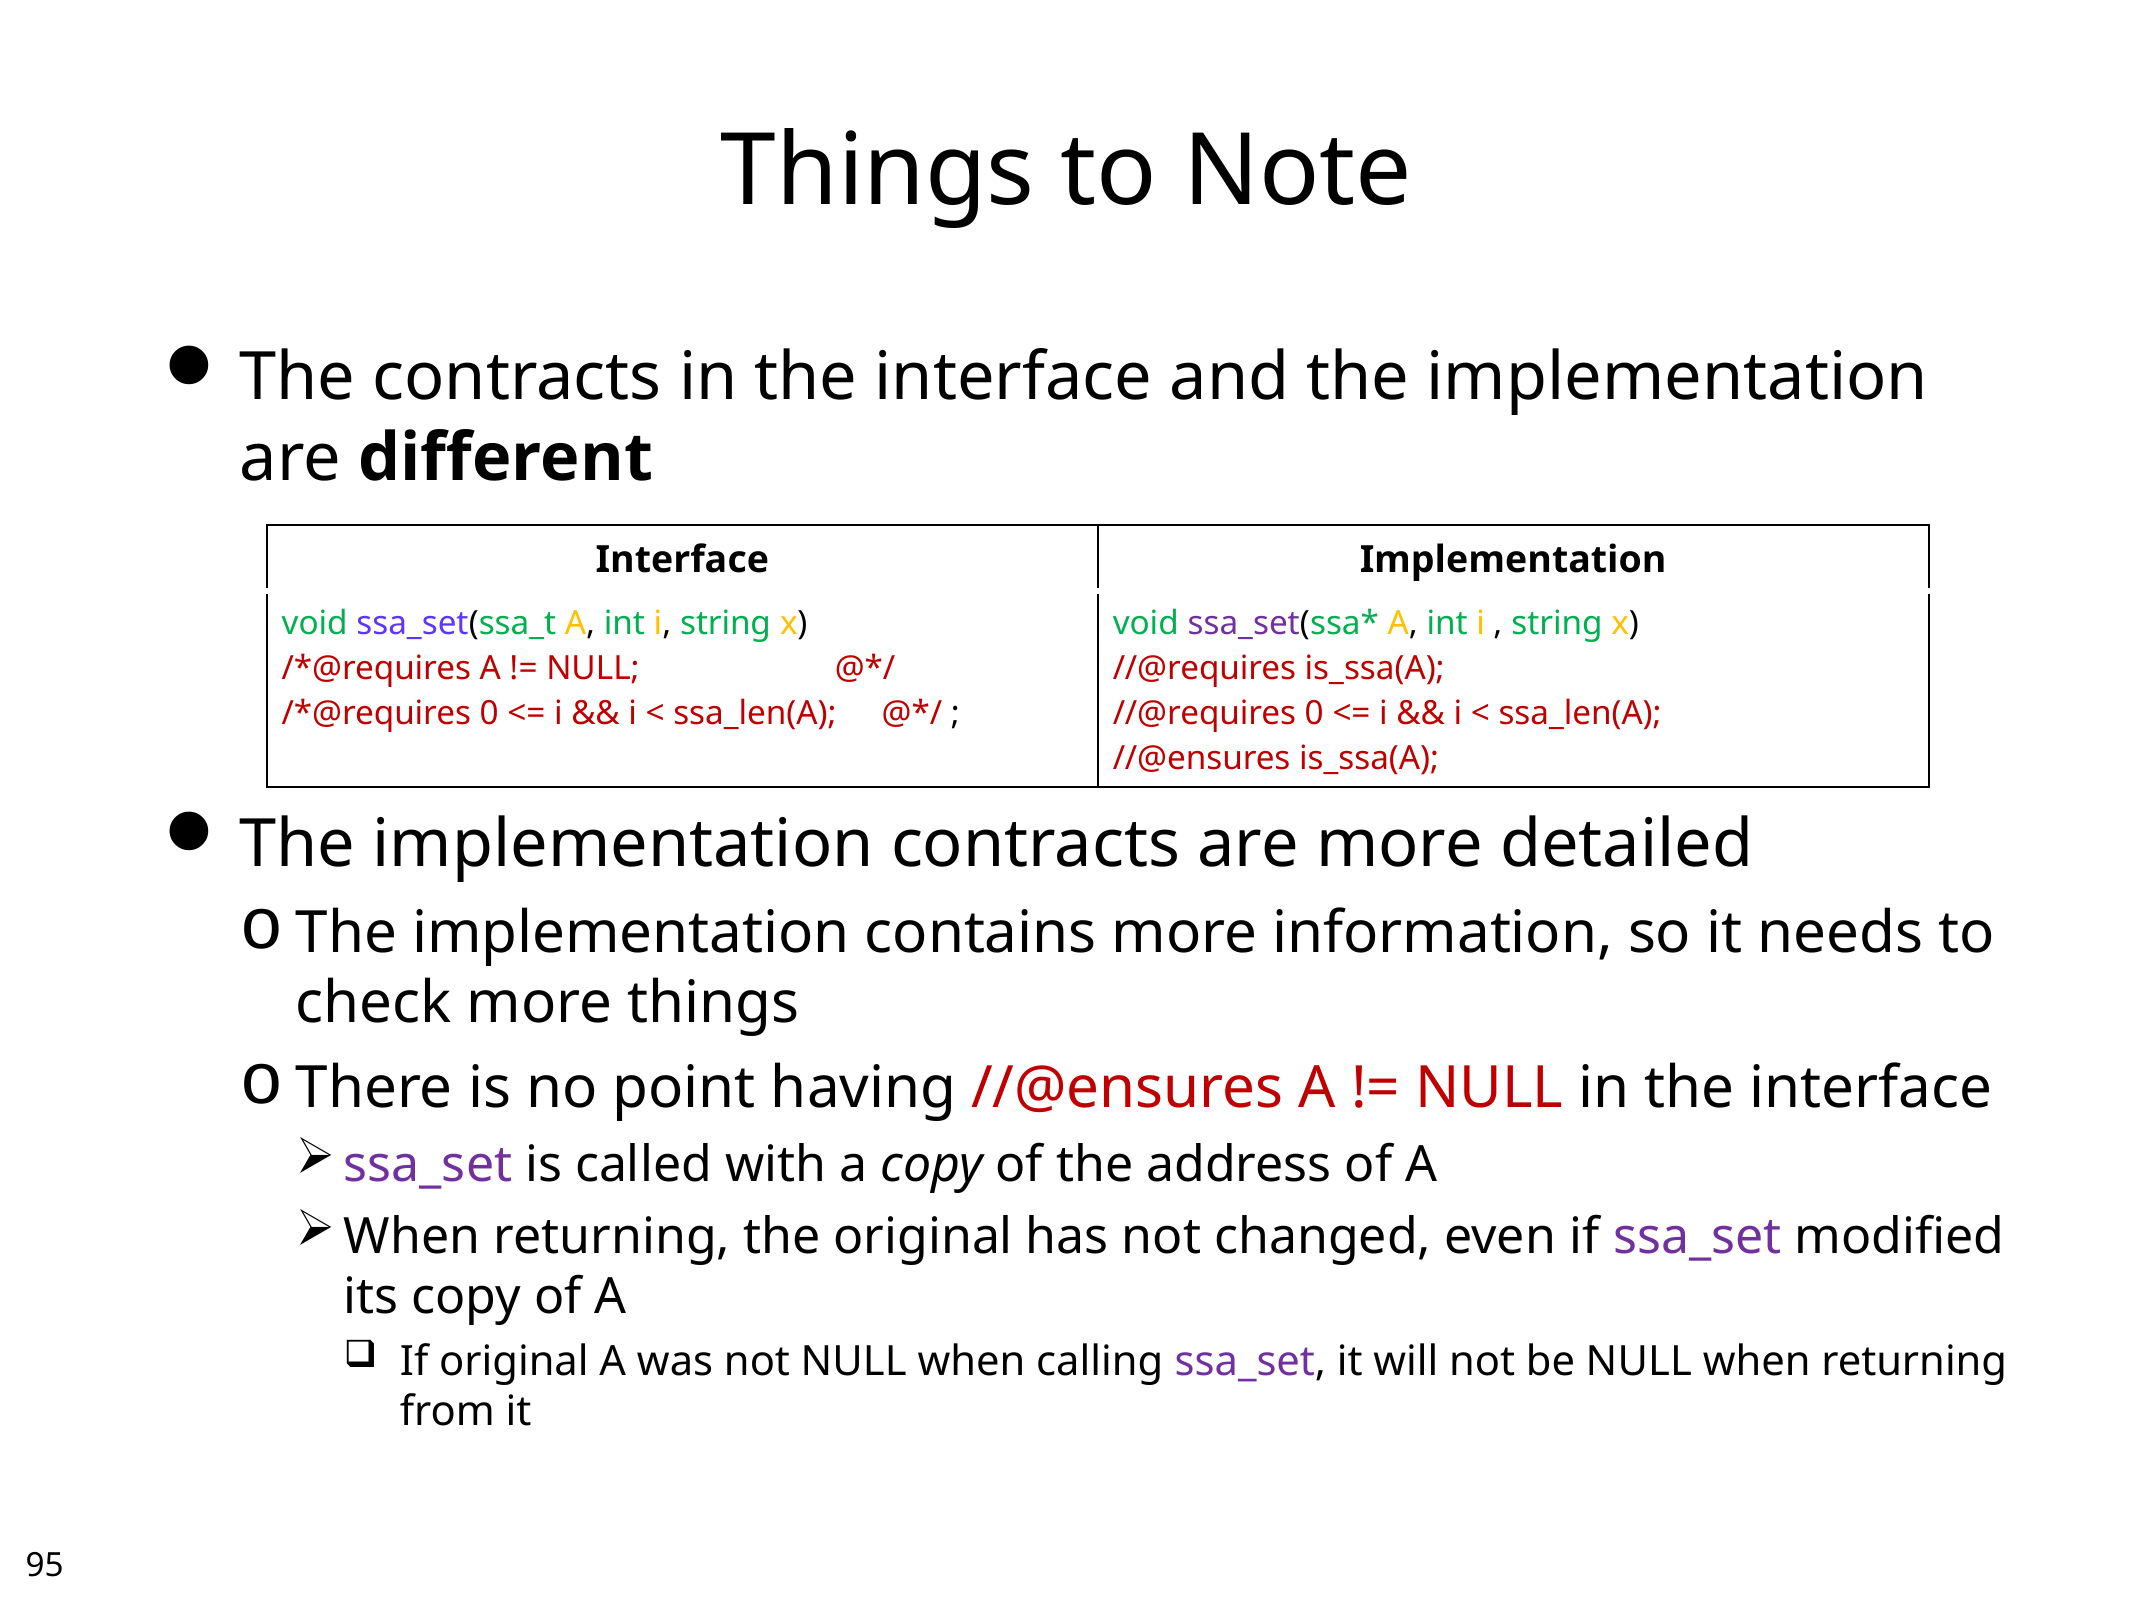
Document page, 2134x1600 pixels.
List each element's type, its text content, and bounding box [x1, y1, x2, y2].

list The contracts in the interface and the implementation are different The implementation contracts are more detailed The implementation contains more information, so it needs to check more things There is no point having //@ensures A != NULL in the interface ssa_set is called with a copy of the address of A When returning, the original has not changed, even if ssa_set modified its copy of A If original A was not NULL when calling ssa_set, it will not be NULL when returning from it [155, 324, 2018, 1457]
table_header Implementation [1099, 526, 1928, 588]
title Things to Note [155, 41, 1978, 289]
table_cell void ssa_set(ssa* A, int i , string x) //@requires is_ssa(A); //@requires 0 <= i && i < ssa_len(A); //@ensures is_ssa(A); [1099, 594, 1928, 786]
table_header Interface [268, 526, 1097, 588]
slide_number 94 [16, 1533, 74, 1588]
table_cell void ssa_set(ssa_t A, int i, string x) /*@requires A != NULL; @*/ /*@requires 0 <= i && i < ssa_len(A); @*/ ; [268, 594, 1097, 786]
